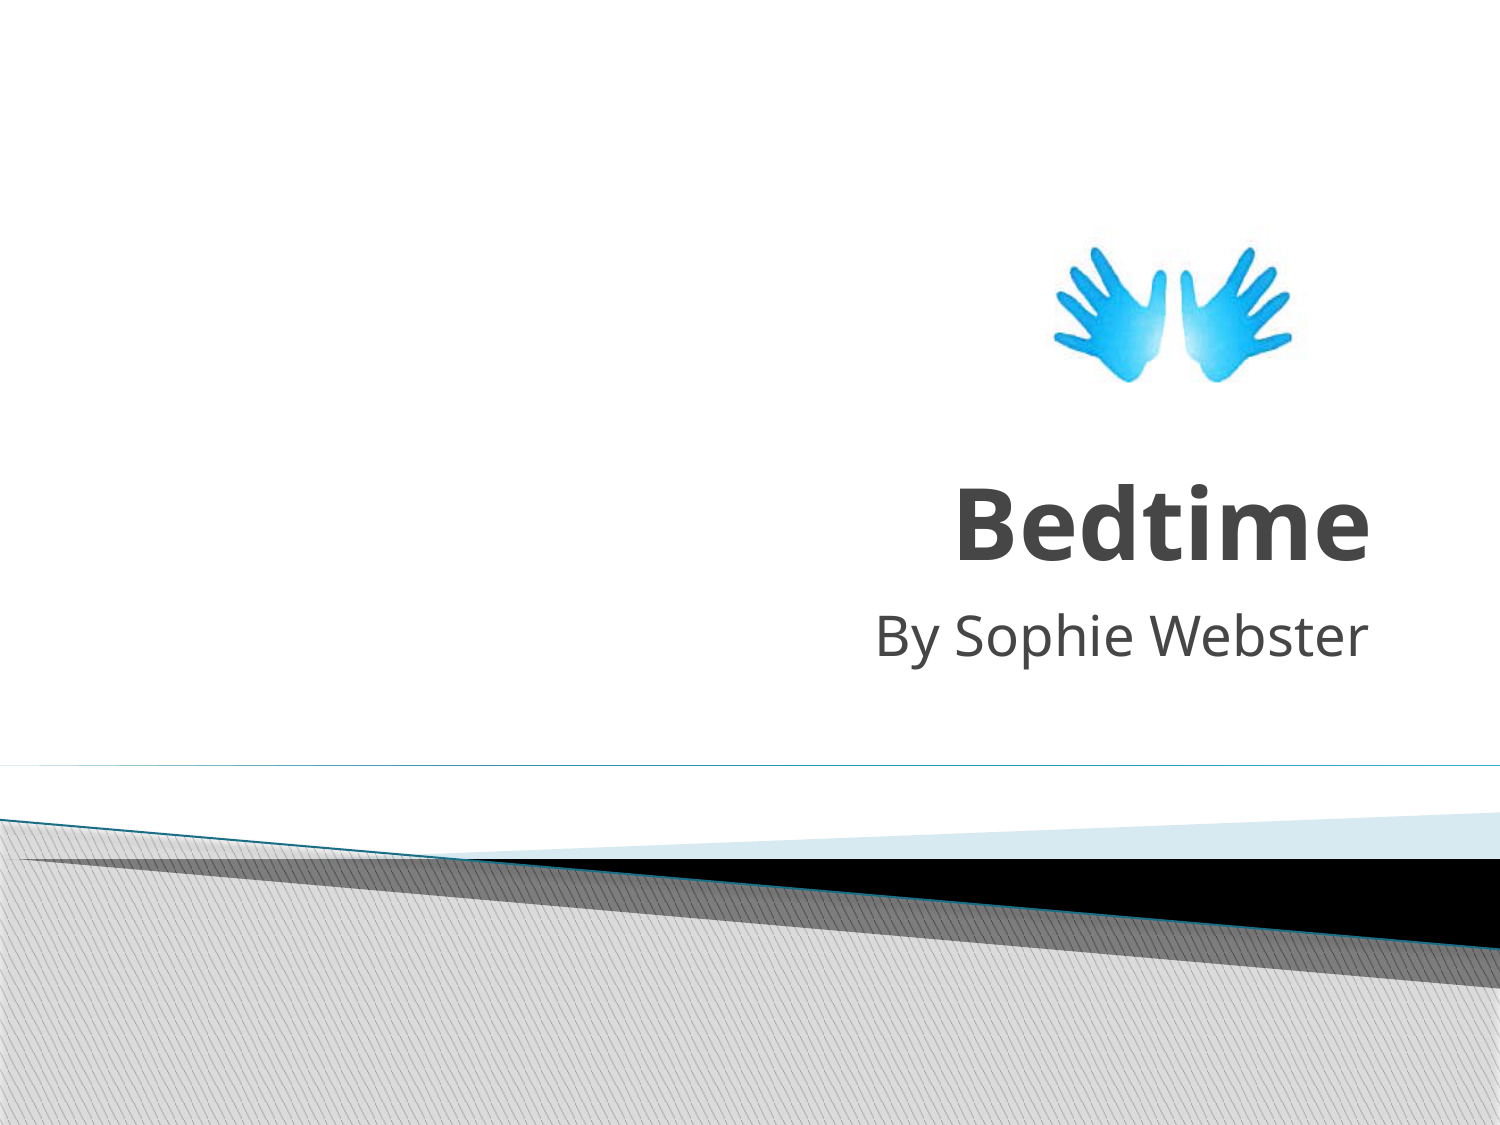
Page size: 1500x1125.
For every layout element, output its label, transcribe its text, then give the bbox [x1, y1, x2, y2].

picture [5, 859, 1500, 989]
title Bedtime [112, 287, 1388, 588]
picture [1009, 181, 1321, 445]
subtitle By Sophie Webster [112, 592, 1388, 790]
